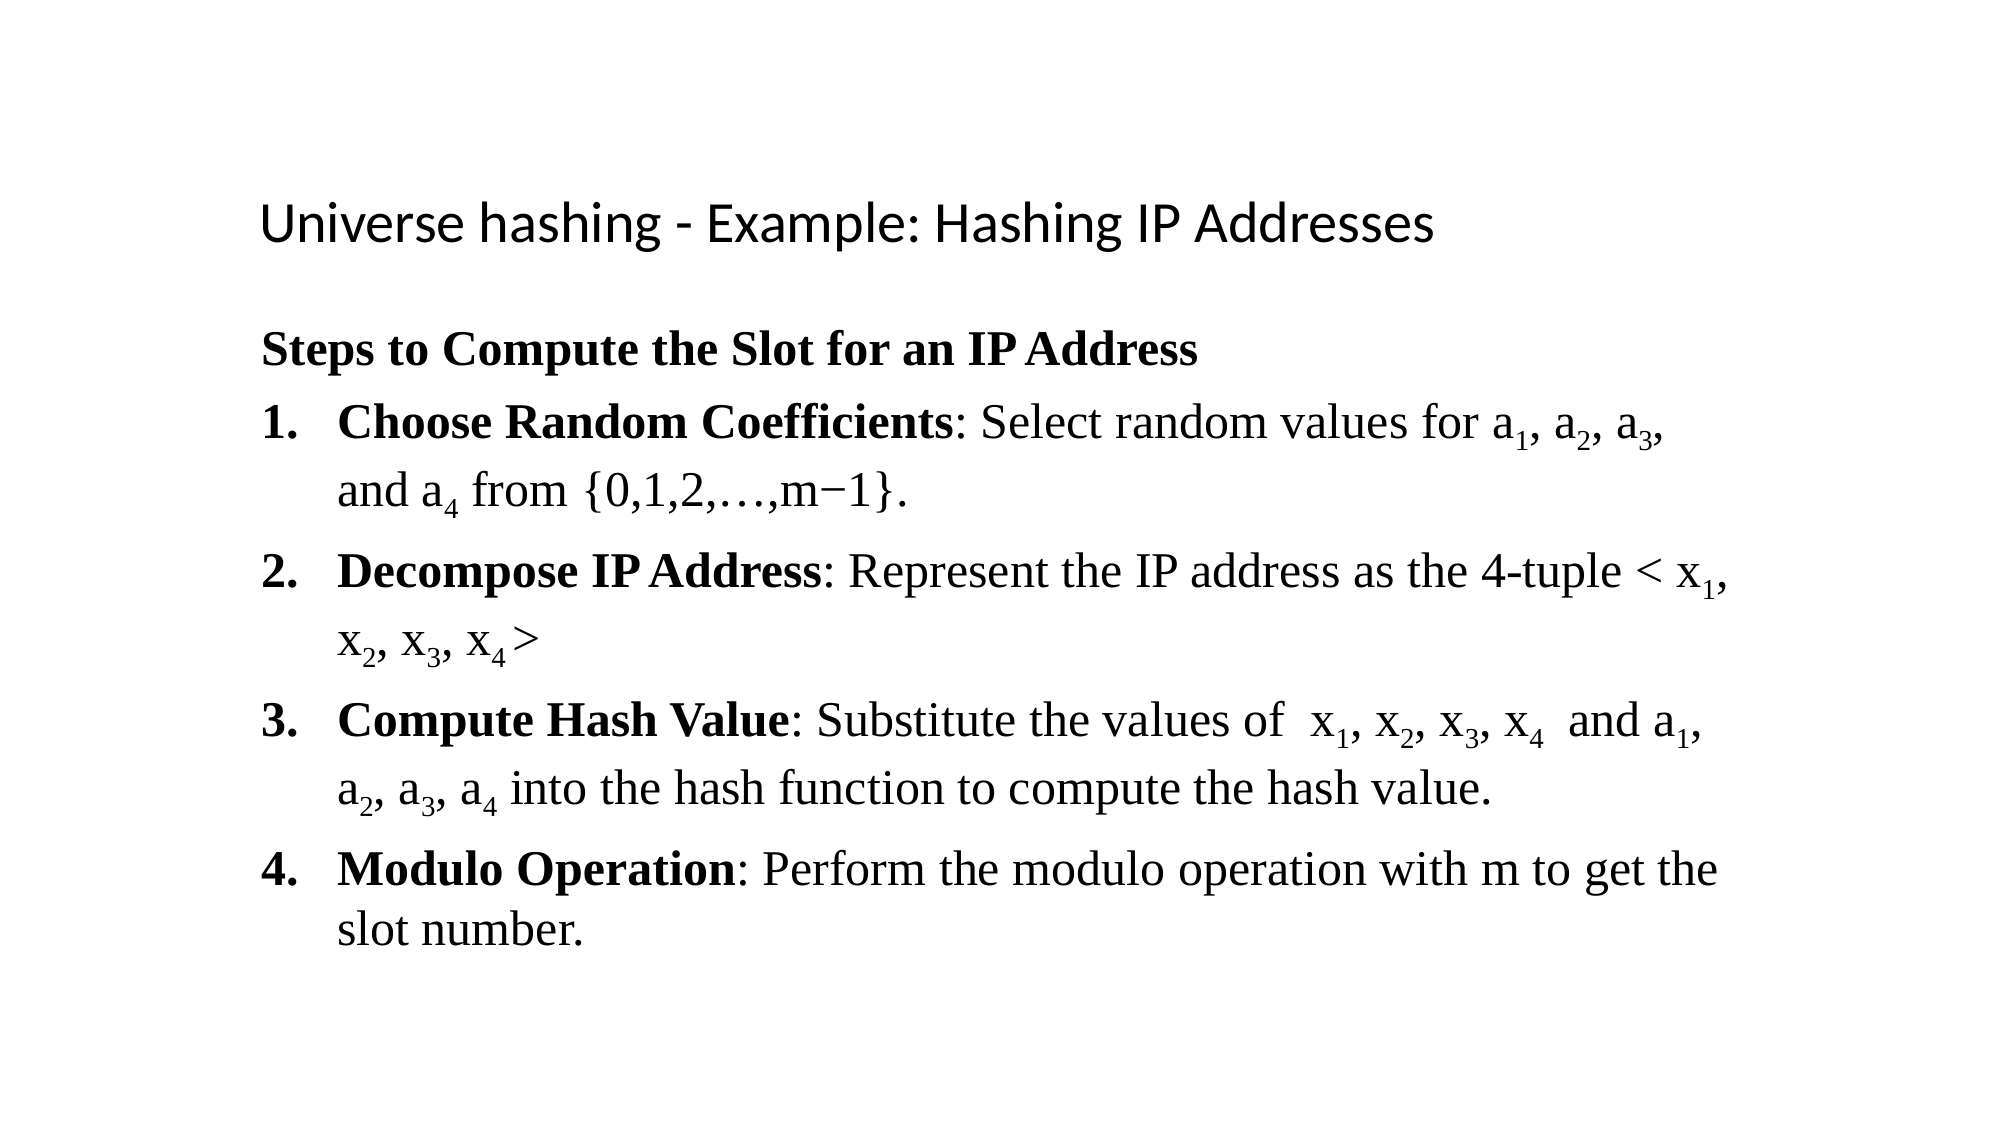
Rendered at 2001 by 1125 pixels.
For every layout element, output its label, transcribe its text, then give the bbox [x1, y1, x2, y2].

text_box Universe hashing - Example: Hashing IP Addresses [244, 177, 1502, 262]
text_box Steps to Compute the Slot for an IP Address Choose Random Coefficients: Select random values for a1, a2, a3, and a4 from {0,1,2,…,m−1}. Decompose IP Address: Represent the IP address as the 4-tuple < x1, x2, x3, x4 > Compute Hash Value: Substitute the values of x1, x2, x3, x4 ​ and a1, a2, a3, a4 ​into the hash function to compute the hash value. Modulo Operation: Perform the modulo operation with m to get the slot number. [246, 308, 1754, 963]
